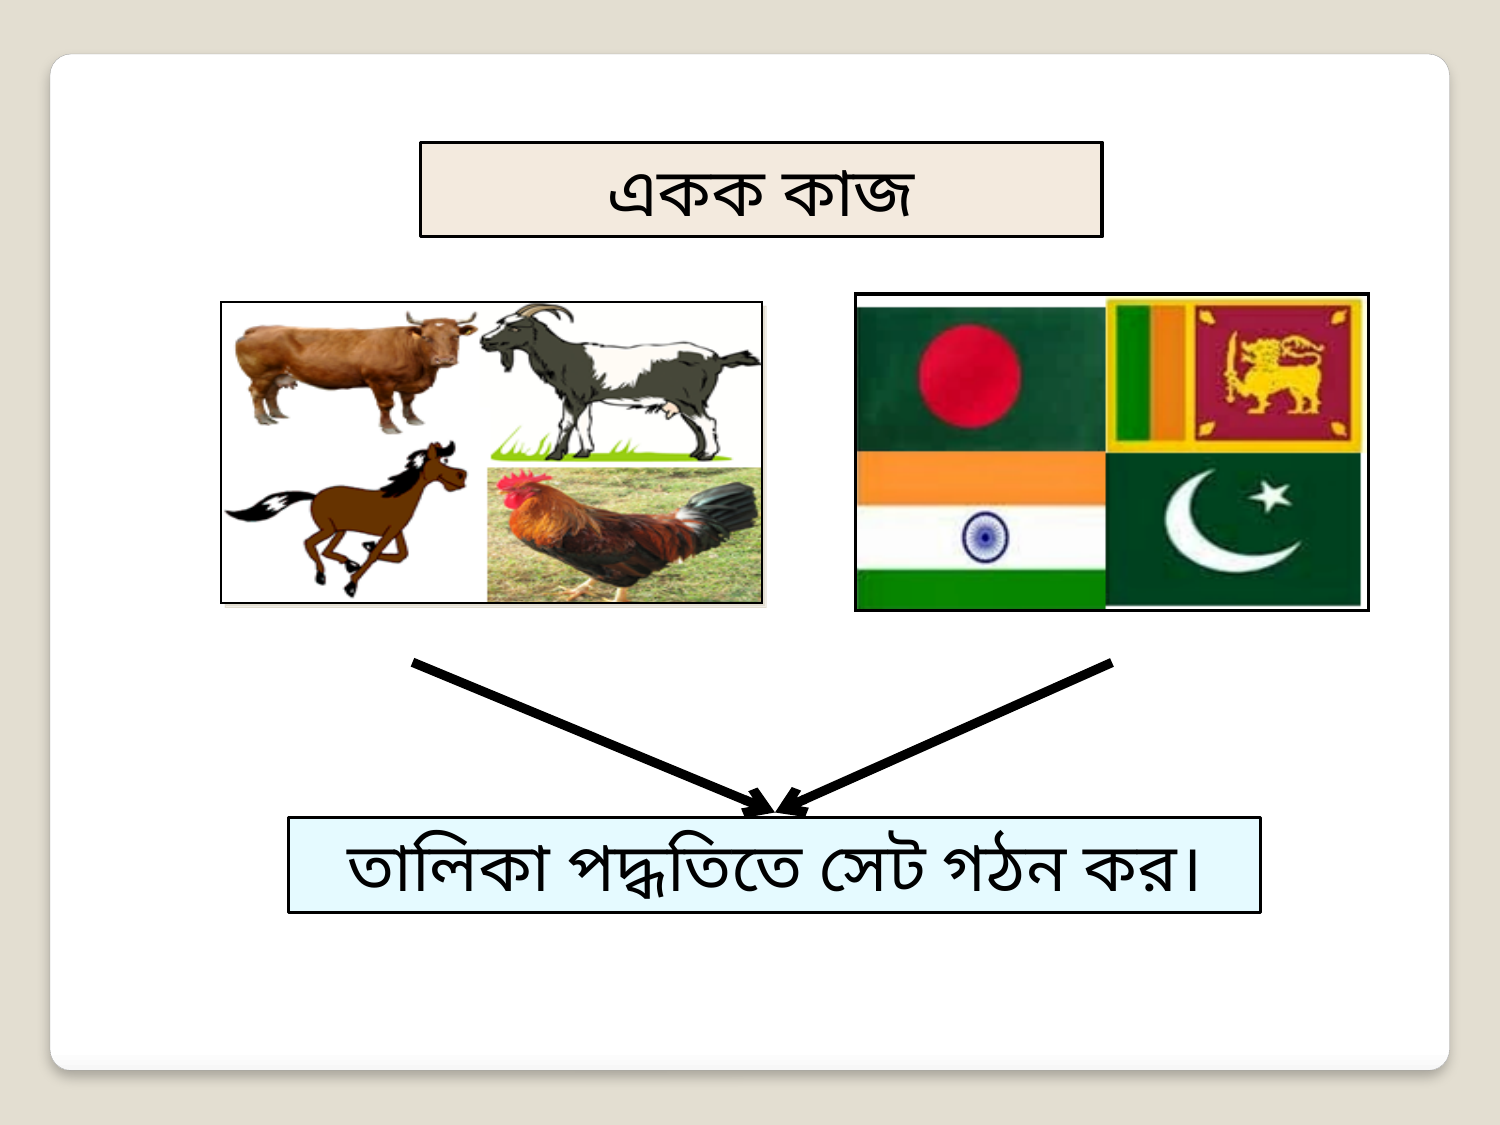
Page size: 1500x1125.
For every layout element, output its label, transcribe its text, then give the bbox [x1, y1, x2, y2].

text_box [412, 661, 776, 813]
picture [856, 295, 1368, 610]
text_box একক কাজ [420, 142, 1102, 237]
text_box তালিকা পদ্ধতিতে সেট গঠন কর। [288, 817, 1261, 913]
picture [221, 302, 762, 603]
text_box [774, 662, 1113, 813]
